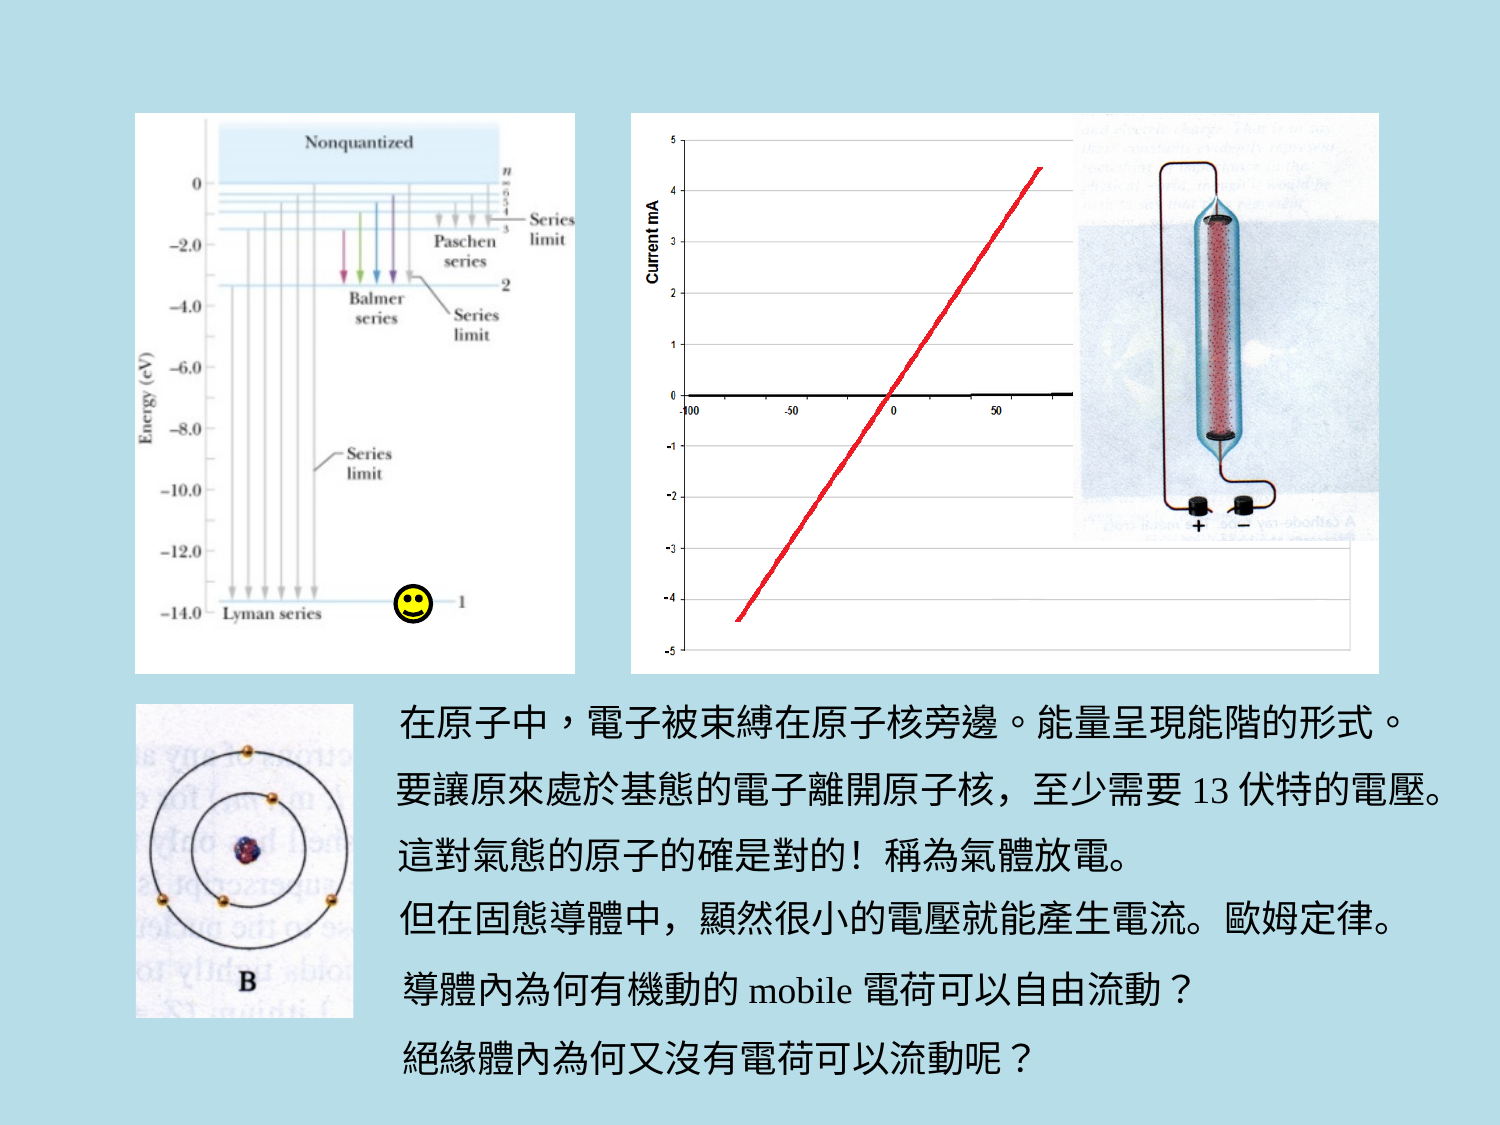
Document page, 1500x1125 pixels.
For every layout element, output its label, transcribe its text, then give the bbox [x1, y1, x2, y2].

text_box 這對氣態的原子的確是對的！稱為氣體放電。 [382, 824, 1349, 884]
text_box 在原子中，電子被束縛在原子核旁邊。能量呈現能階的形式。 [384, 691, 1448, 751]
picture [135, 704, 354, 1019]
text_box 導體內為何有機動的mobile電荷可以自由流動？ [387, 958, 1295, 1019]
picture [631, 113, 1379, 674]
text_box 絕緣體內為何又沒有電荷可以流動呢？ [387, 1028, 1156, 1088]
text_box 但在固態導體中，顯然很小的電壓就能產生電流。歐姆定律。 [384, 887, 1448, 948]
picture [135, 113, 576, 674]
text_box 要讓原來處於基態的電子離開原子核，至少需要13伏特的電壓。 [380, 758, 1500, 819]
